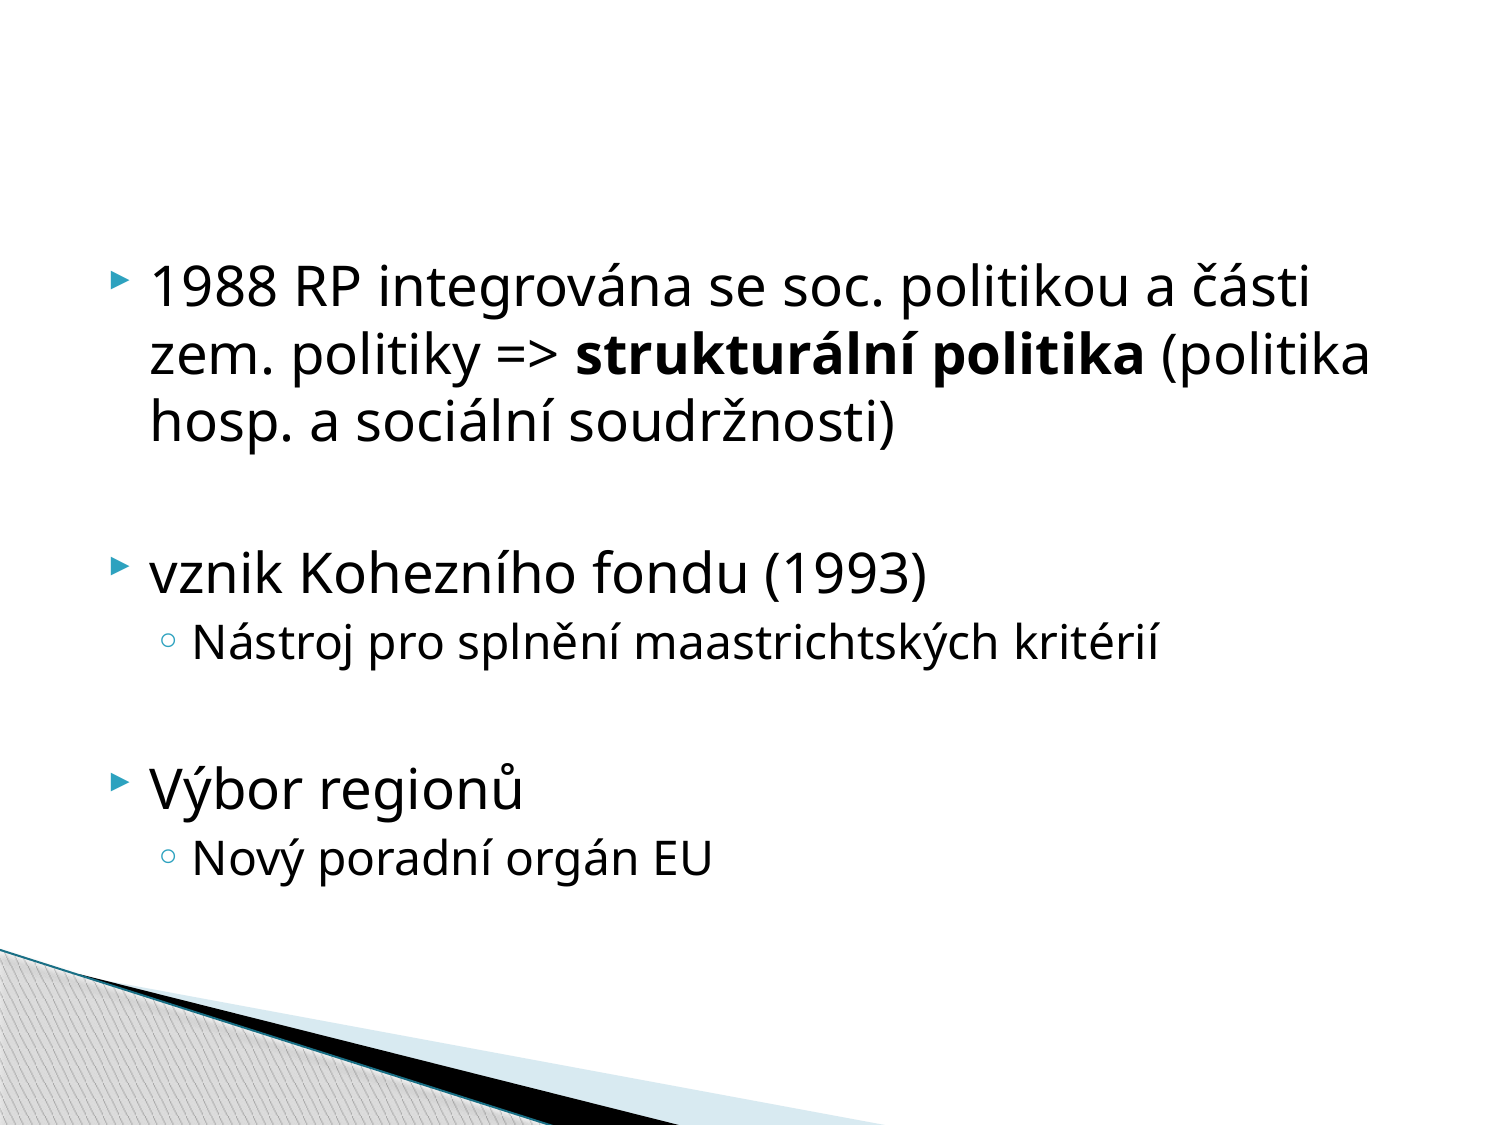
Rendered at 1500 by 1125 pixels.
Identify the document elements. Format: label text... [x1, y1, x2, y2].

list 1988 RP integrována se soc. politikou a části zem. politiky => strukturální politika (politika hosp. a sociální soudržnosti) vznik Kohezního fondu (1993) Nástroj pro splnění maastrichtských kritérií Výbor regionů Nový poradní orgán EU [75, 243, 1425, 986]
